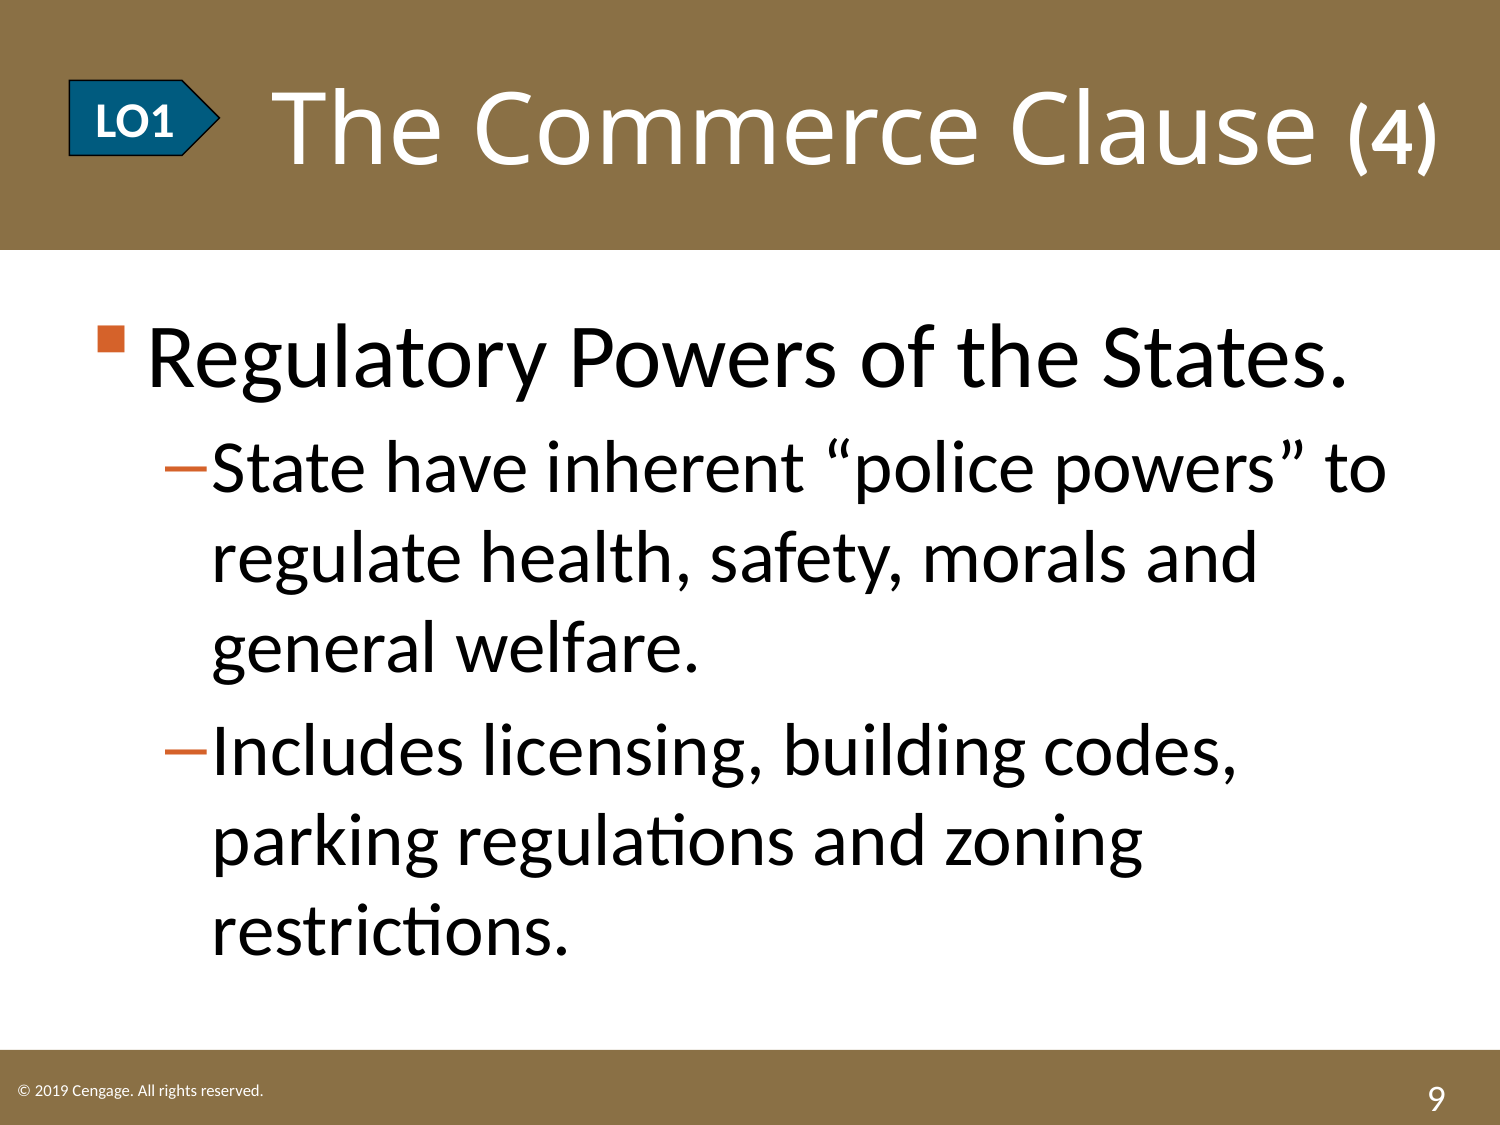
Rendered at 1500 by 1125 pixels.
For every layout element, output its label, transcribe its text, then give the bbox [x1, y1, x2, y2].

list Regulatory Powers of the States. State have inherent “police powers” to regulate health, safety, morals and general welfare. Includes licensing, building codes, parking regulations and zoning restrictions. [75, 287, 1463, 1031]
title LO1 The Commerce Clause (4) [0, 0, 1500, 251]
slide_number 9 [1110, 1074, 1461, 1119]
text_box LO1 [69, 80, 220, 156]
